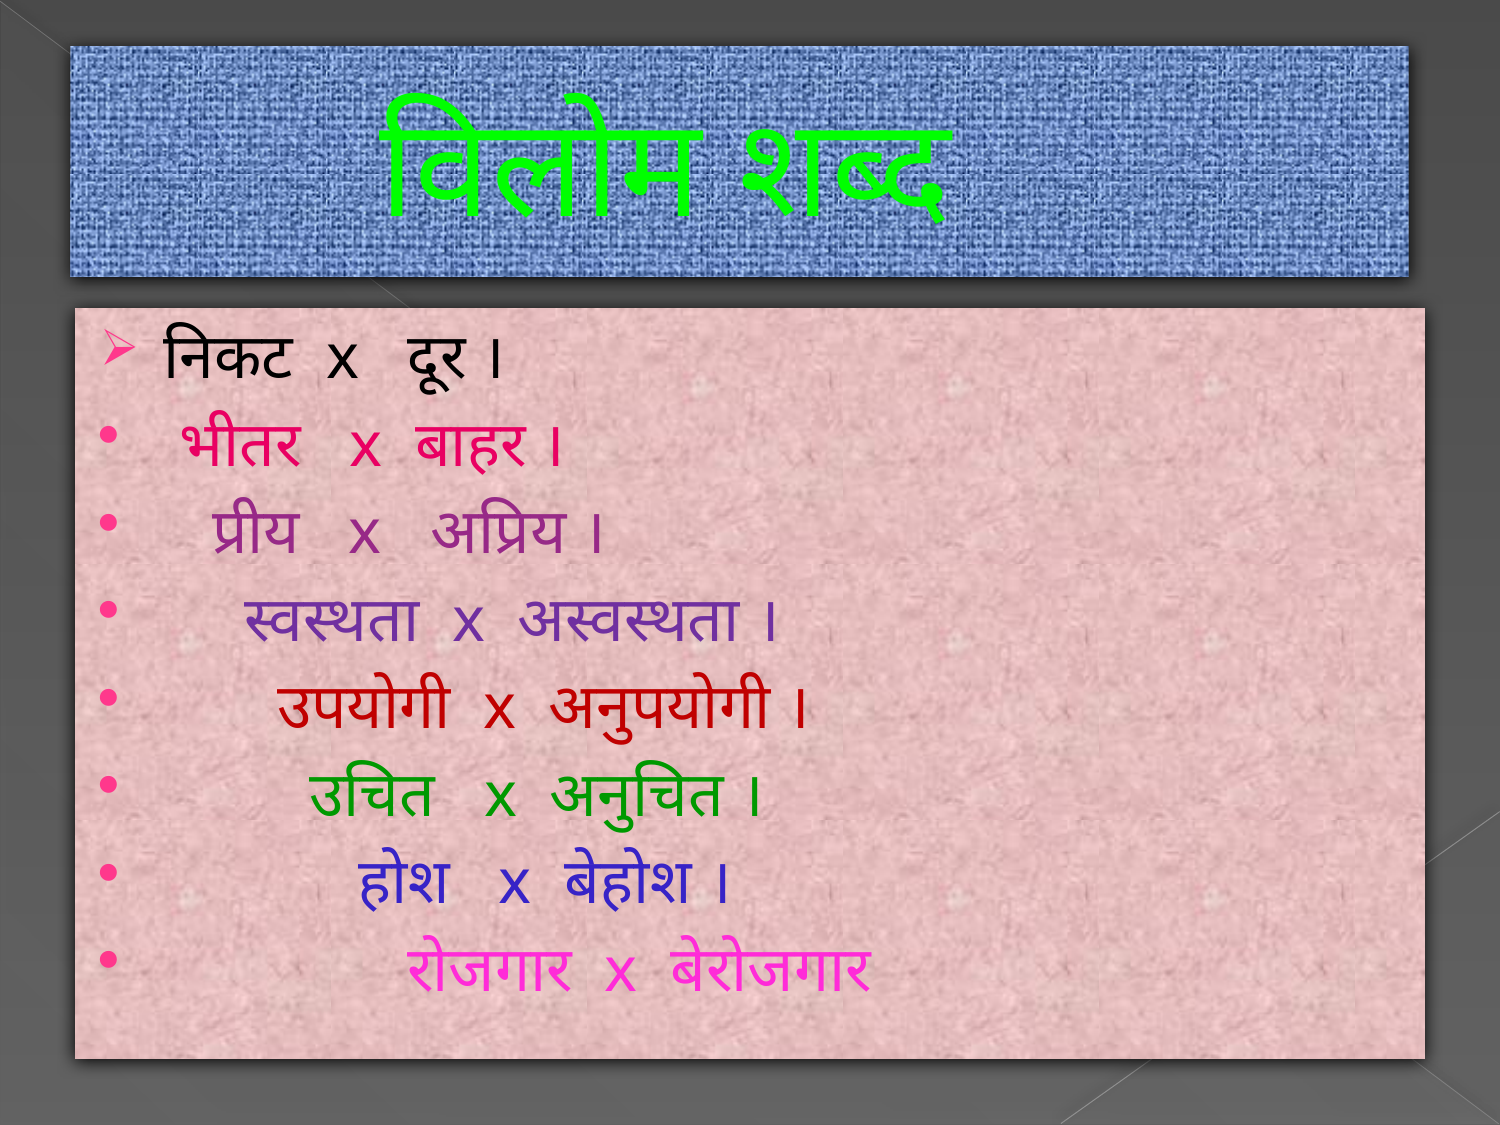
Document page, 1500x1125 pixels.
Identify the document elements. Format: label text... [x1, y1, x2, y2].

list निकट x दूर । भीतर x बाहर । प्रीय x अप्रिय । स्वस्थता x अस्वस्थता । उपयोगी x अनुपयोगी । उचित x अनुचित । होश x बेहोश । रोजगार x बेरोजगार [75, 308, 1425, 1059]
title विलोम शब्द [70, 46, 1409, 277]
